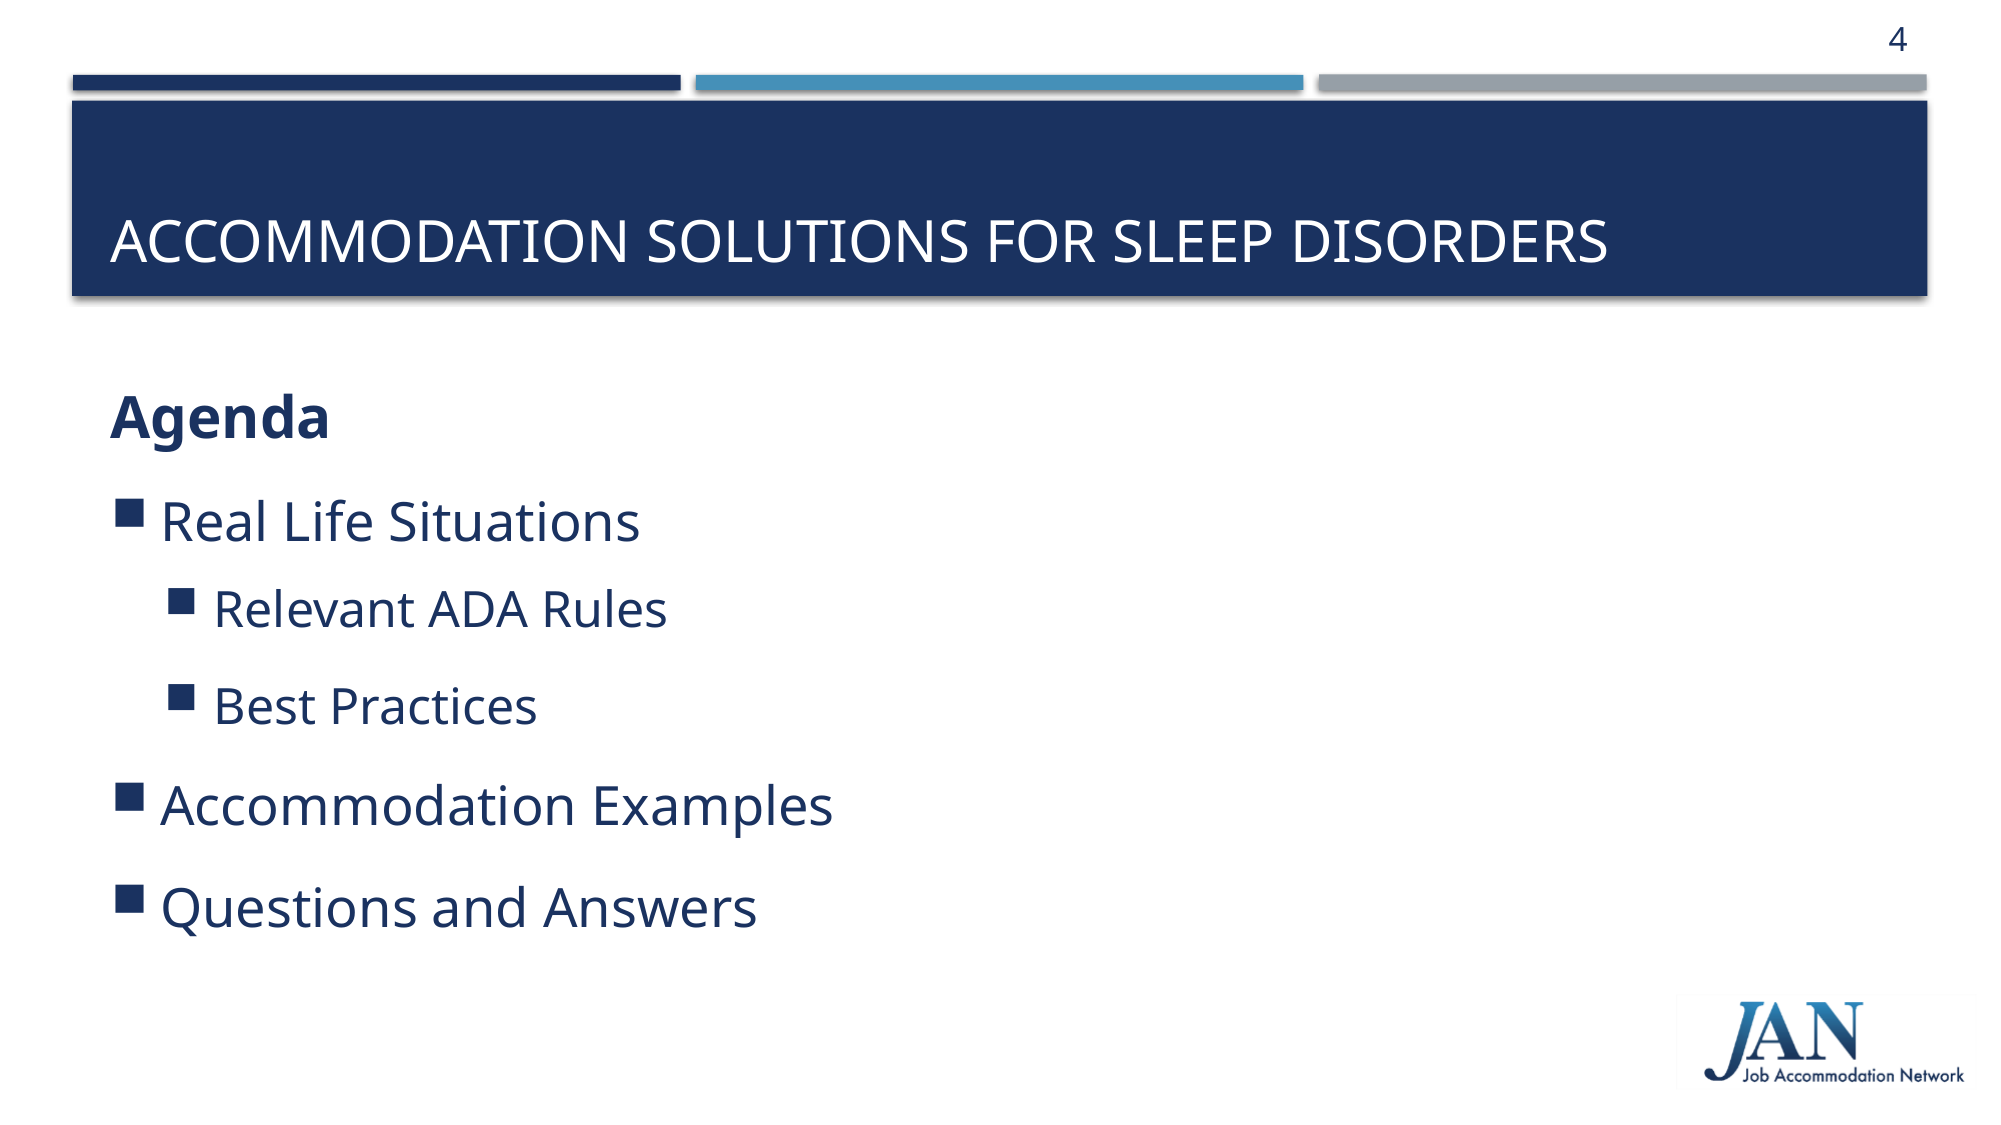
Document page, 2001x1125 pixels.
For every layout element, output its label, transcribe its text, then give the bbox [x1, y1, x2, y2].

picture [1676, 994, 1977, 1090]
title Accommodation Solutions for Sleep Disorders [95, 115, 1905, 282]
text_box 4 [1749, 8, 1923, 69]
list Agenda Real Life Situations Relevant ADA Rules Best Practices Accommodation Examples Questions and Answers [95, 357, 1905, 962]
